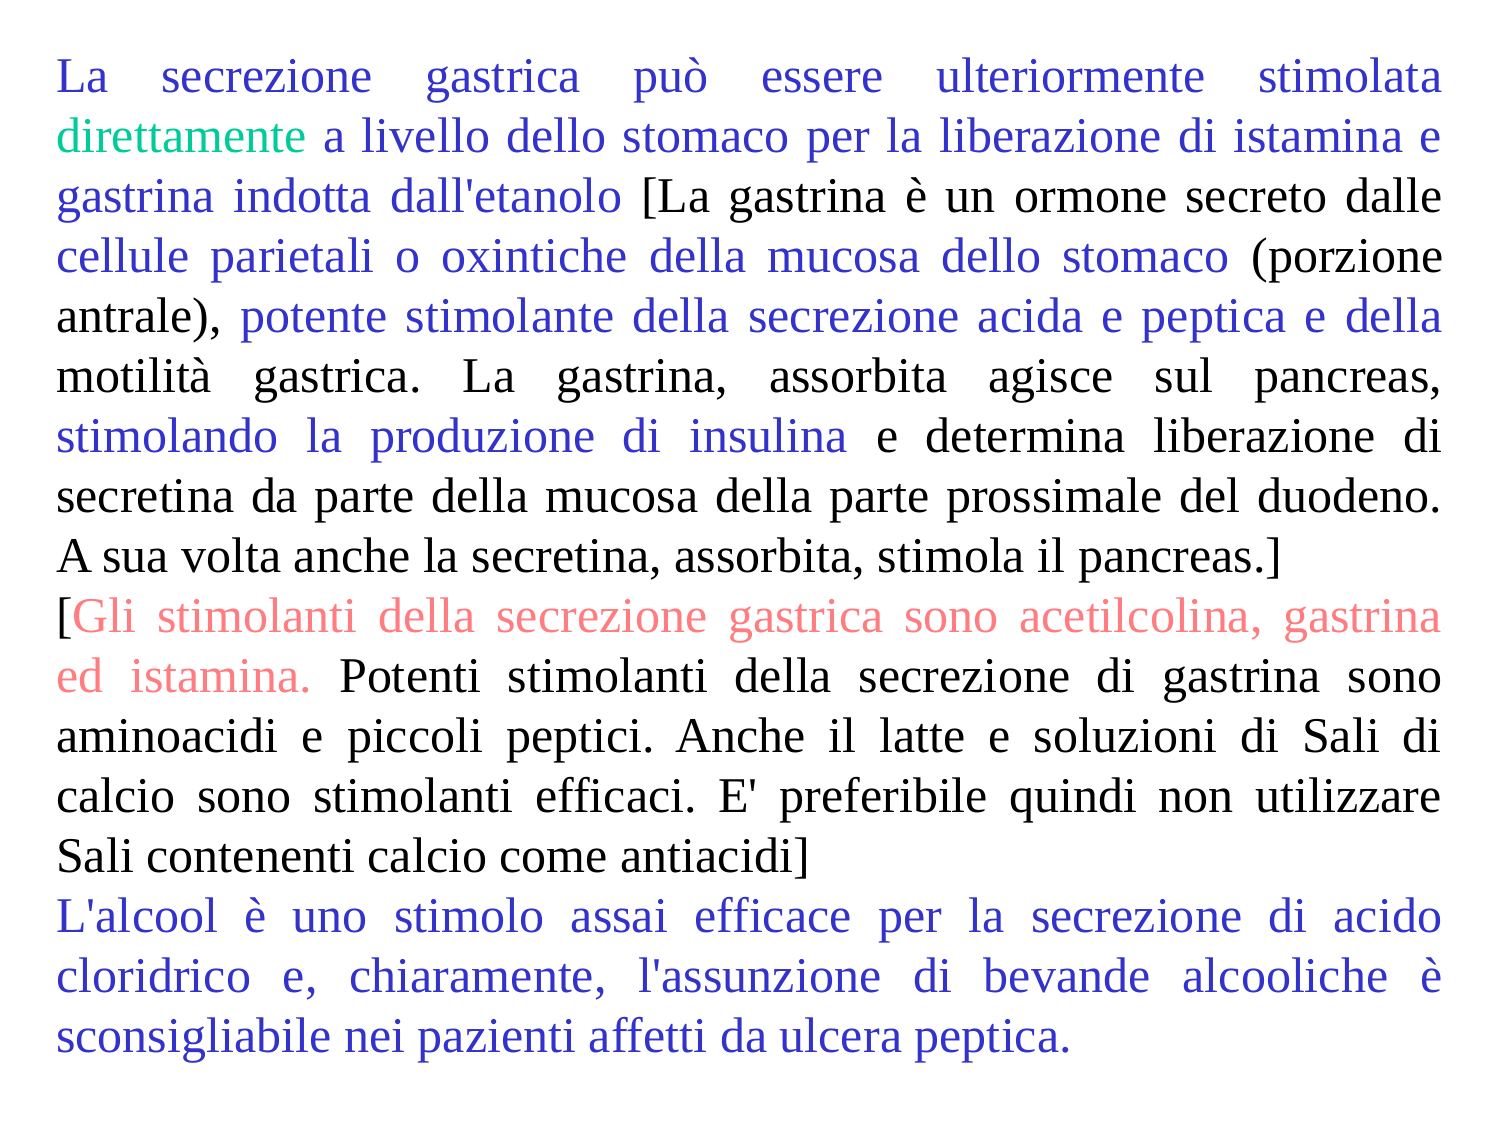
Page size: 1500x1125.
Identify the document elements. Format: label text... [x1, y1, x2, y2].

text_box La secrezione gastrica può essere ulteriormente stimolata direttamente a livello dello stomaco per la liberazione di istamina e gastrina indotta dall'etanolo [La gastrina è un ormone secreto dalle cellule parietali o oxintiche della mucosa dello stomaco (porzione antrale), potente stimolante della secrezione acida e peptica e della motilità gastrica. La gastrina, assorbita agisce sul pancreas, stimolando la produzione di insulina e determina liberazione di secretina da parte della mucosa della parte prossimale del duodeno. A sua volta anche la secretina, assorbita, stimola il pancreas.] [Gli stimolanti della secrezione gastrica sono acetilcolina, gastrina ed istamina. Potenti stimolanti della secrezione di gastrina sono aminoacidi e piccoli peptici. Anche il latte e soluzioni di Sali di calcio sono stimolanti efficaci. E' preferibile quindi non utilizzare Sali contenenti calcio come antiacidi] L'alcool è uno stimolo assai efficace per la secrezione di acido cloridrico e, chiaramente, l'assunzione di bevande alcooliche è sconsigliabile nei pazienti affetti da ulcera peptica. [41, 35, 1459, 131]
text_box [142, 131, 1500, 207]
text_box La secrezione gastrica può essere ulteriormente stimolata direttamente a livello dello stomaco per la liberazione di istamina e gastrina indotta dall'etanolo [La gastrina è un ormone secreto dalle cellule parietali o oxintiche della mucosa dello stomaco (porzione antrale), potente stimolante della secrezione acida e peptica e della motilità gastrica. La gastrina, assorbita agisce sul pancreas, stimolando la produzione di insulina e determina liberazione di secretina da parte della mucosa della parte prossimale del duodeno. A sua volta anche la secretina, assorbita, stimola il pancreas.] [Gli stimolanti della secrezione gastrica sono acetilcolina, gastrina ed istamina. Potenti stimolanti della secrezione di gastrina sono aminoacidi e piccoli peptici. Anche il latte e soluzioni di Sali di calcio sono stimolanti efficaci. E' preferibile quindi non utilizzare Sali contenenti calcio come antiacidi] L'alcool è uno stimolo assai efficace per la secrezione di acido cloridrico e, chiaramente, l'assunzione di bevande alcooliche è sconsigliabile nei pazienti affetti da ulcera peptica. [41, 177, 1459, 1071]
text_box [0, 101, 1357, 177]
